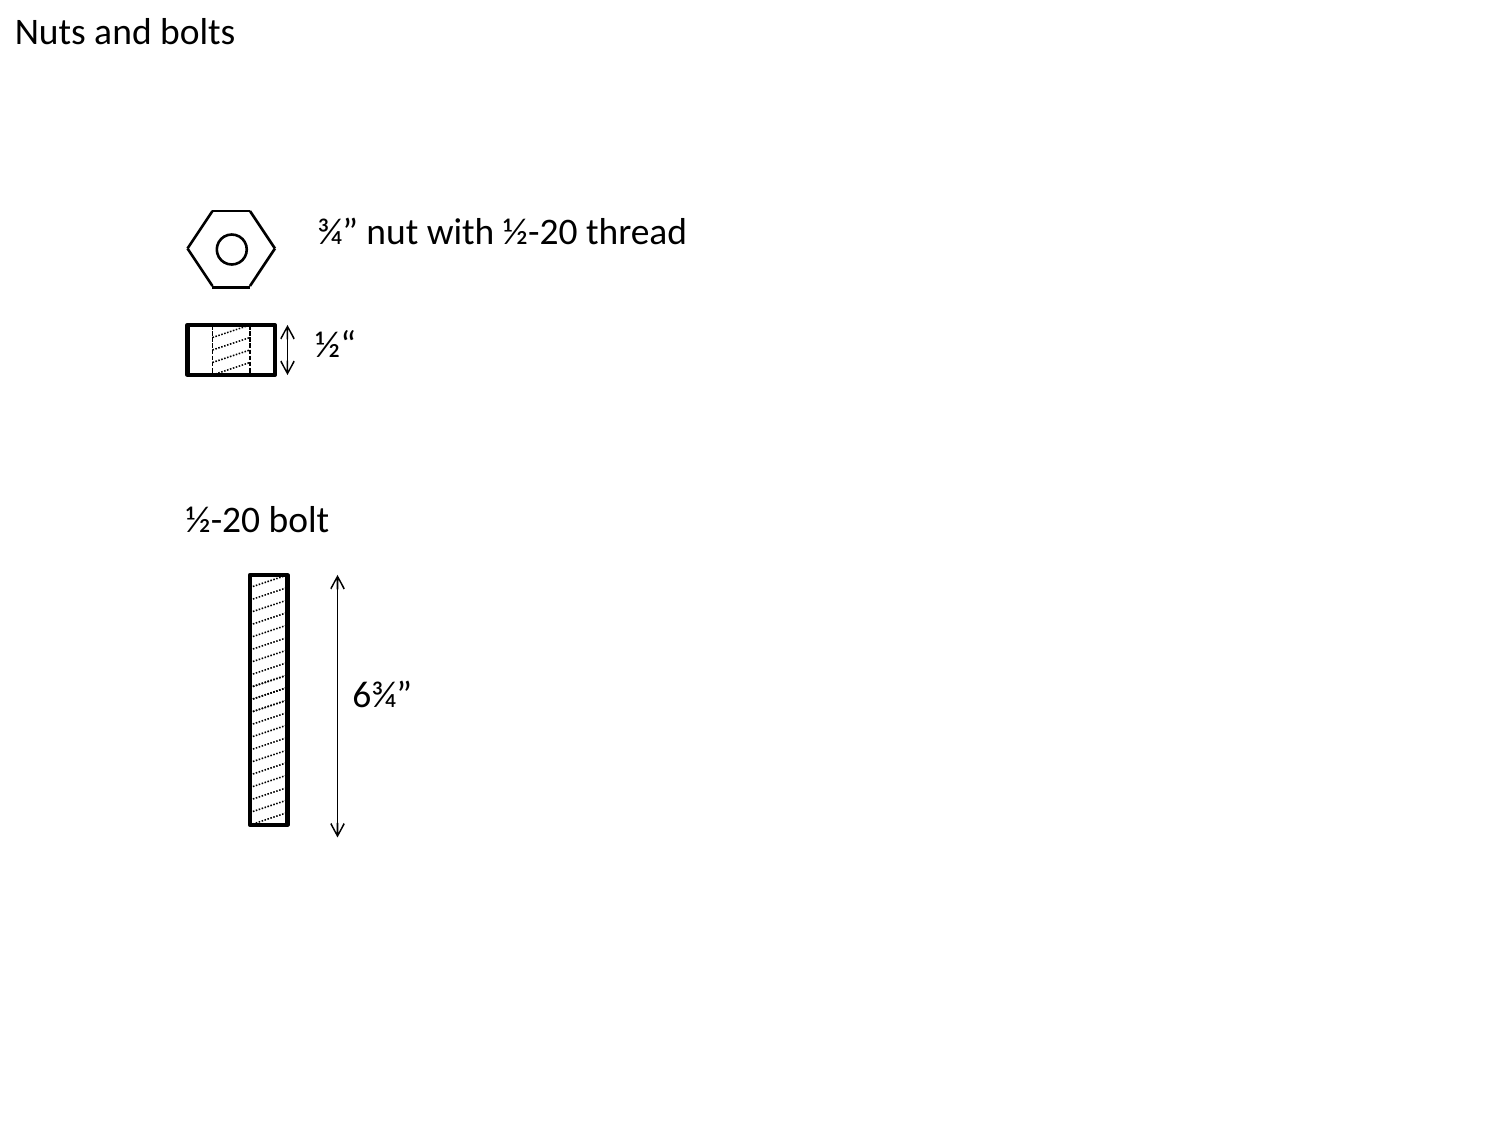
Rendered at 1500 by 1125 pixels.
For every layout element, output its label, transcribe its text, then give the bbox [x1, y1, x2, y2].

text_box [249, 612, 288, 624]
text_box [249, 210, 276, 248]
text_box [212, 324, 251, 337]
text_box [212, 349, 251, 362]
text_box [249, 587, 288, 599]
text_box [249, 774, 288, 787]
text_box [216, 232, 244, 267]
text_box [249, 574, 288, 587]
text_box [187, 248, 213, 287]
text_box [249, 662, 288, 674]
text_box [185, 323, 212, 377]
text_box ¾” nut with ½-20 thread [302, 199, 703, 260]
text_box ½“ [300, 312, 372, 373]
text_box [249, 599, 288, 612]
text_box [212, 362, 251, 376]
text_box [249, 787, 288, 799]
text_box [212, 337, 251, 349]
text_box 6¾” [341, 662, 450, 723]
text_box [249, 762, 288, 774]
text_box Nuts and bolts [0, 0, 425, 60]
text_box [249, 812, 288, 826]
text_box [249, 624, 288, 637]
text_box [249, 737, 288, 751]
text_box [249, 323, 277, 377]
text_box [249, 637, 288, 651]
text_box ½-20 bolt [170, 487, 345, 548]
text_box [249, 724, 288, 737]
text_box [187, 210, 213, 248]
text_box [249, 674, 288, 687]
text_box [249, 699, 288, 713]
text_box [249, 248, 276, 287]
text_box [249, 687, 288, 699]
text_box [249, 799, 288, 812]
